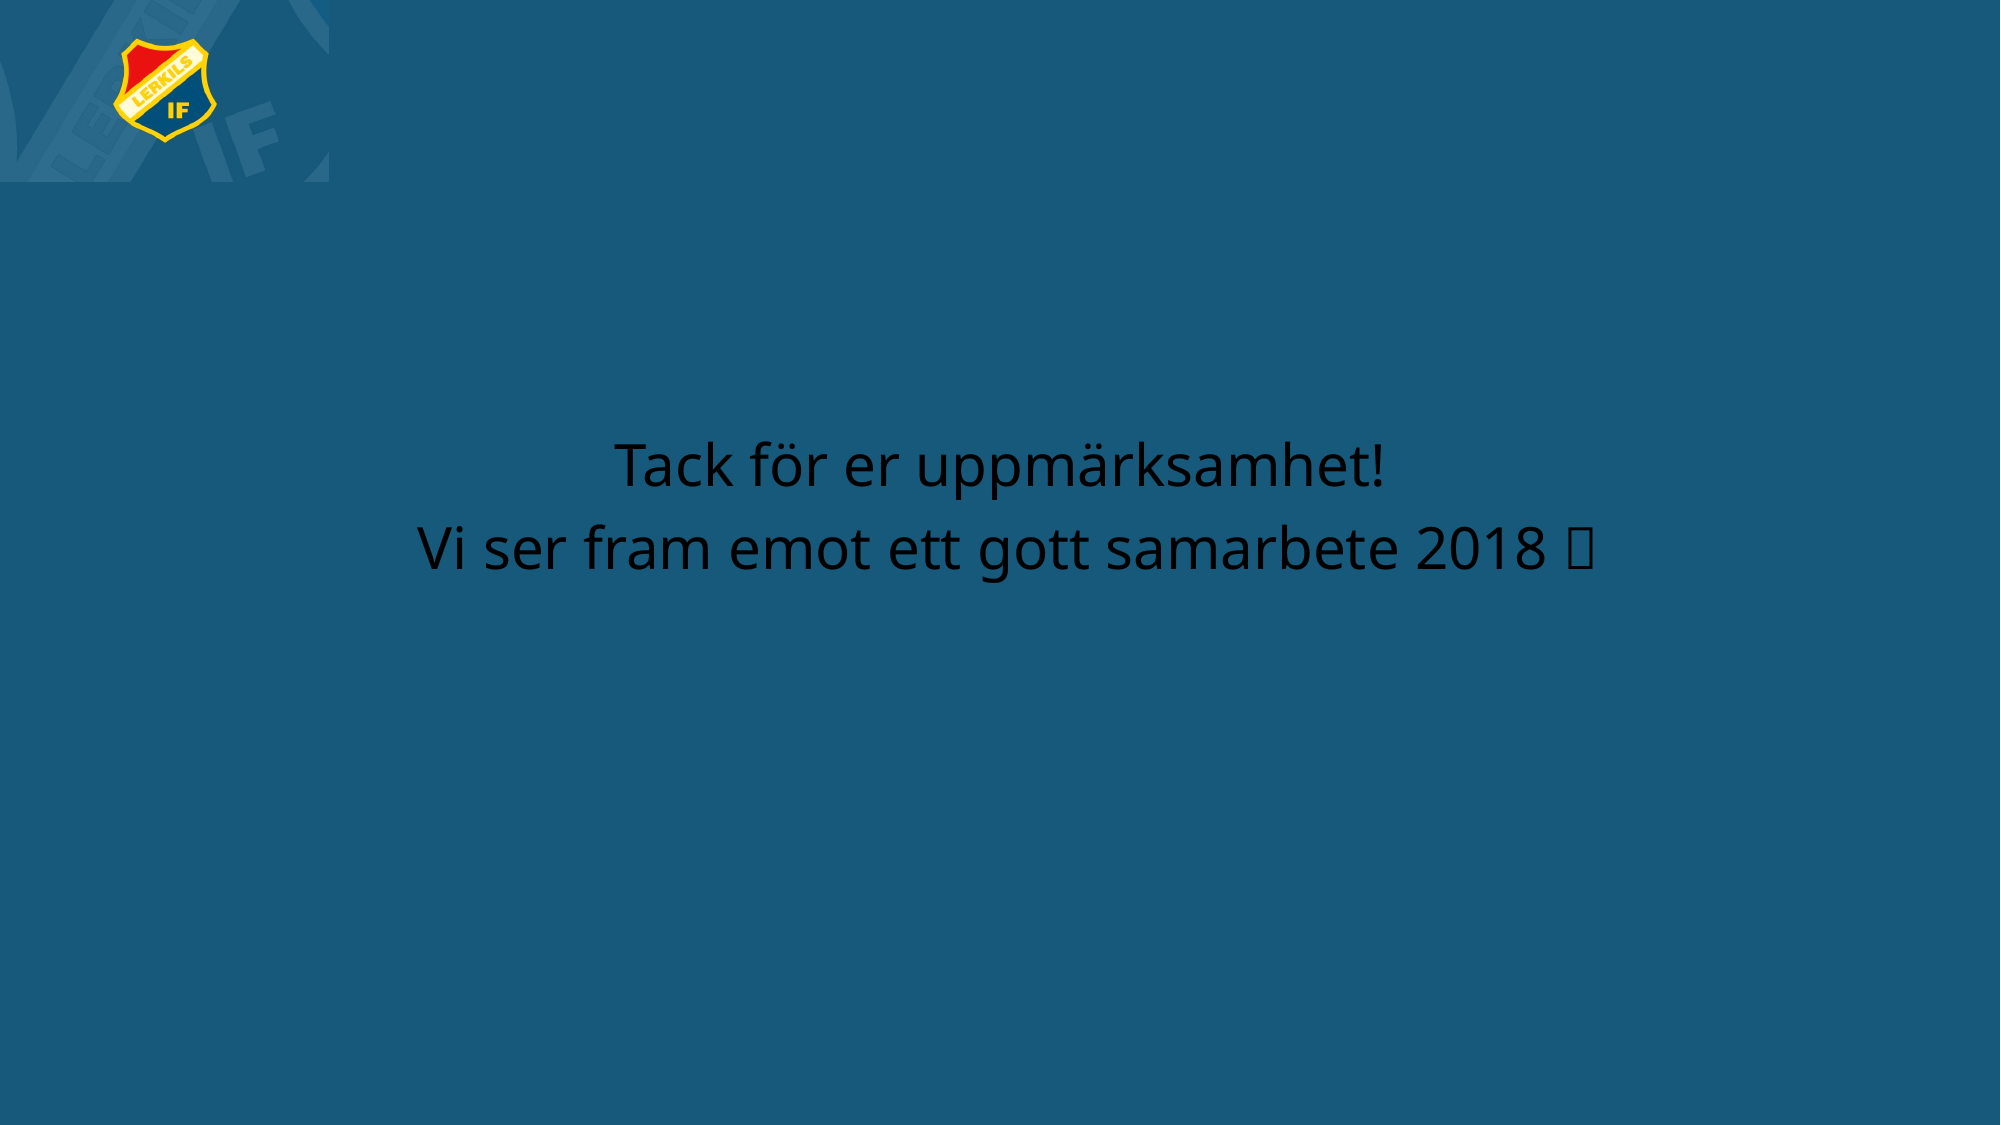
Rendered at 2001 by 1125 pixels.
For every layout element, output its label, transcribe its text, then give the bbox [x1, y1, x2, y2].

subtitle Tack för er uppmärksamhet! Vi ser fram emot ett gott samarbete 2018  [258, 338, 1759, 590]
picture [0, 0, 329, 182]
